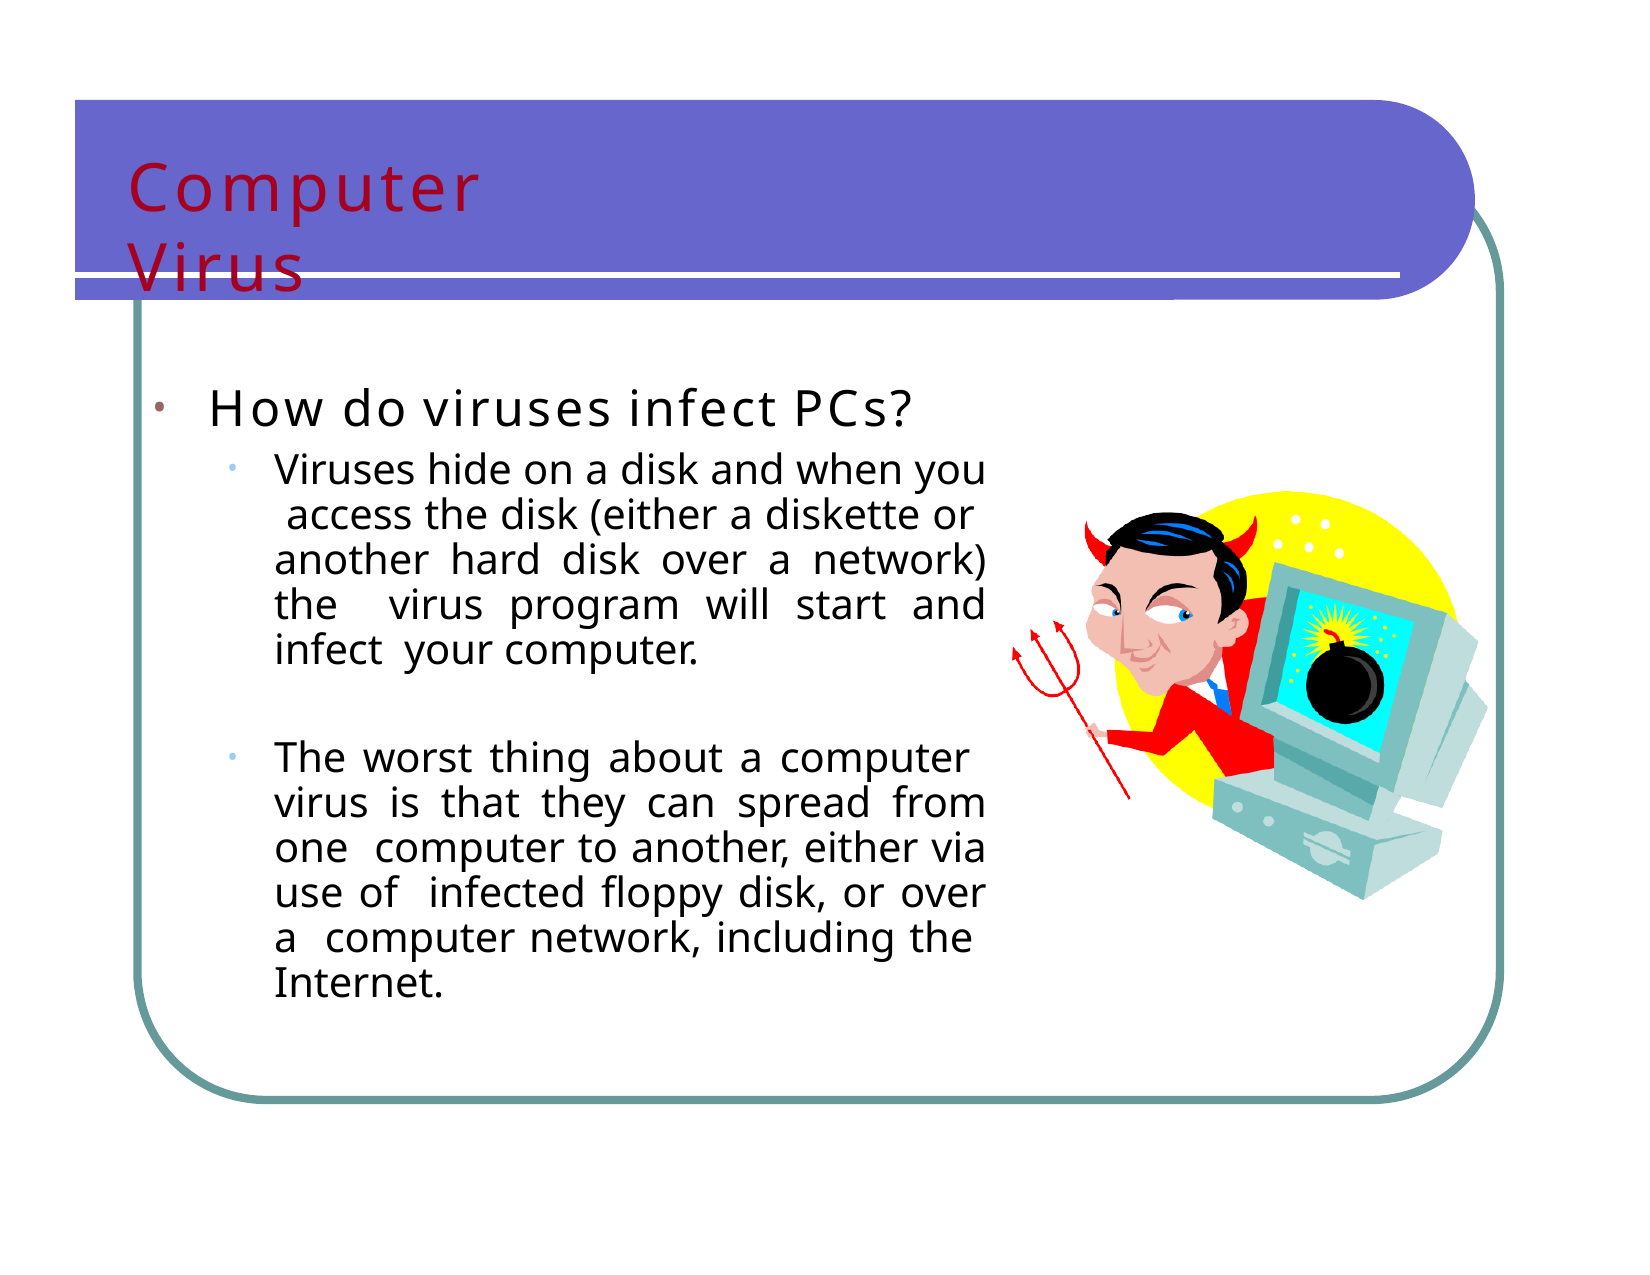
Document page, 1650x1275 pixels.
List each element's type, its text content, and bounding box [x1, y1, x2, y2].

title Computer Virus [125, 142, 651, 358]
text_box How do viruses infect PCs? Viruses hide on a disk and when you access the disk (either a diskette or another hard disk over a network) the virus program will start and infect your computer. The worst thing about a computer virus is that they can spread from one computer to another, either via use of infected floppy disk, or over a computer network, including the Internet. [150, 368, 988, 1007]
picture [1012, 491, 1488, 901]
